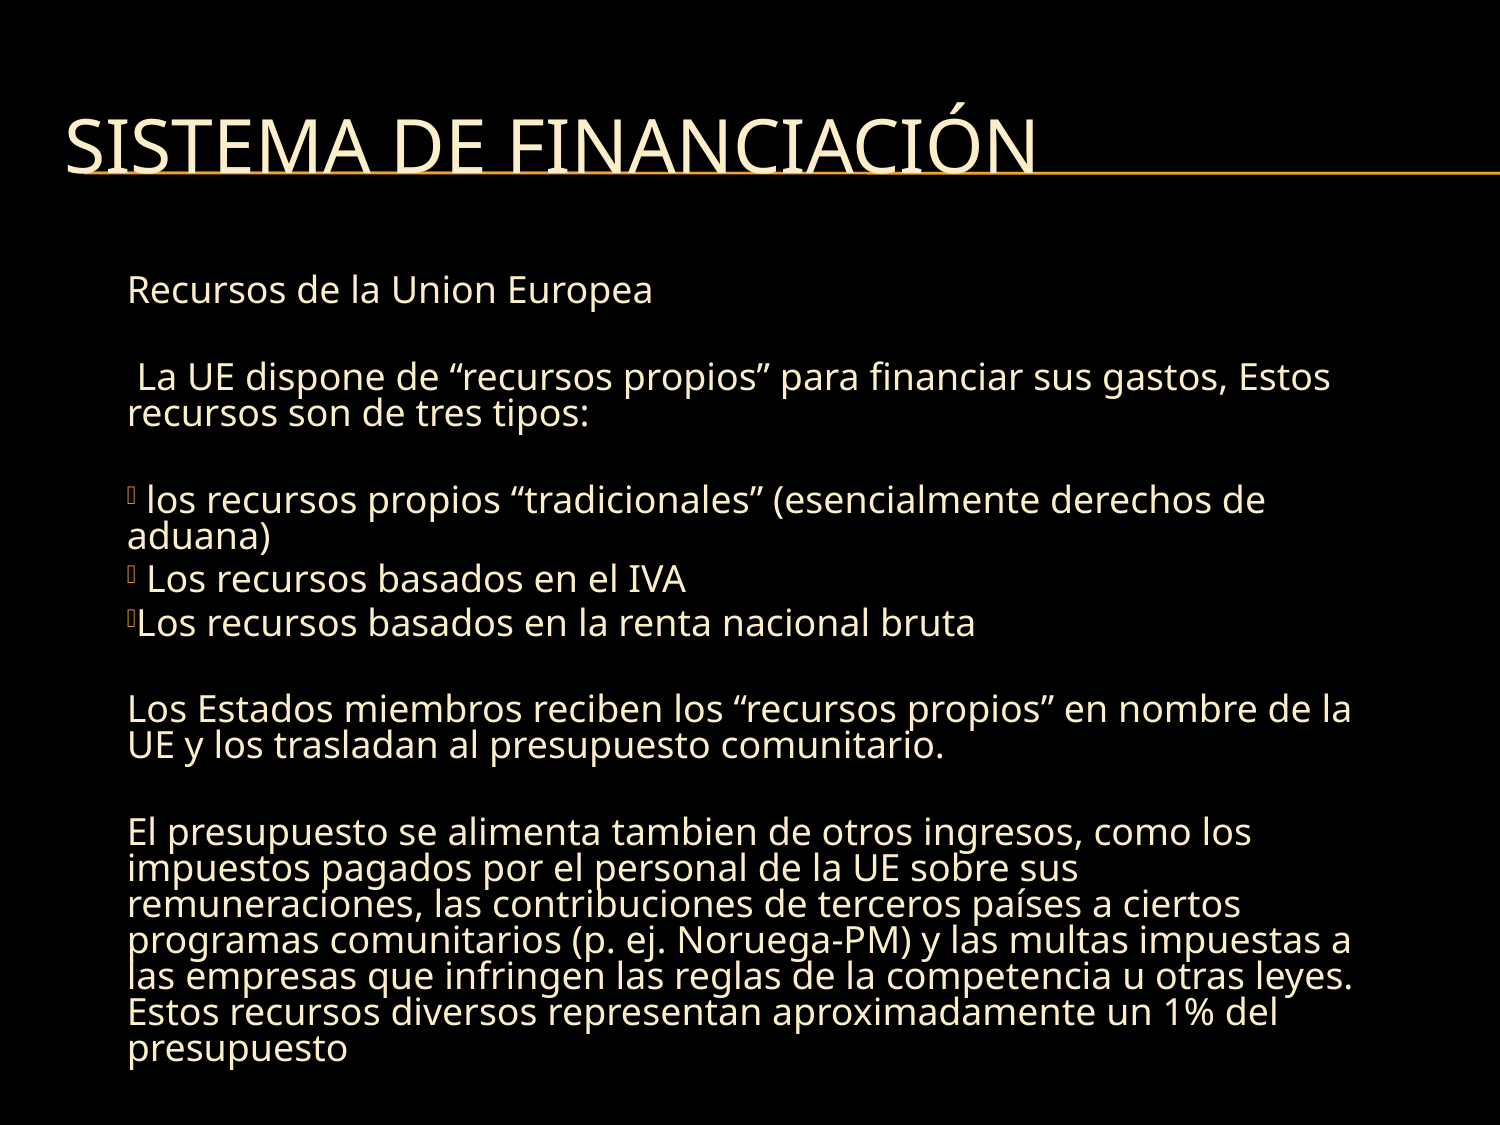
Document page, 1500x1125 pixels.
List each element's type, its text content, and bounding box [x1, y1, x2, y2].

title Sistema de financiación [49, 75, 1475, 213]
text_box Recursos de la Union Europea La UE dispone de “recursos propios” para financiar sus gastos, Estos recursos son de tres tipos: los recursos propios “tradicionales” (esencialmente derechos de aduana) Los recursos basados en el IVA Los recursos basados en la renta nacional bruta Los Estados miembros reciben los “recursos propios” en nombre de la UE y los trasladan al presupuesto comunitario. El presupuesto se alimenta tambien de otros ingresos, como los impuestos pagados por el personal de la UE sobre sus remuneraciones, las contribuciones de terceros países a ciertos programas comunitarios (p. ej. Noruega-PM) y las multas impuestas a las empresas que infringen las reglas de la competencia u otras leyes. Estos recursos diversos representan aproximadamente un 1% del presupuesto [112, 267, 1394, 1024]
